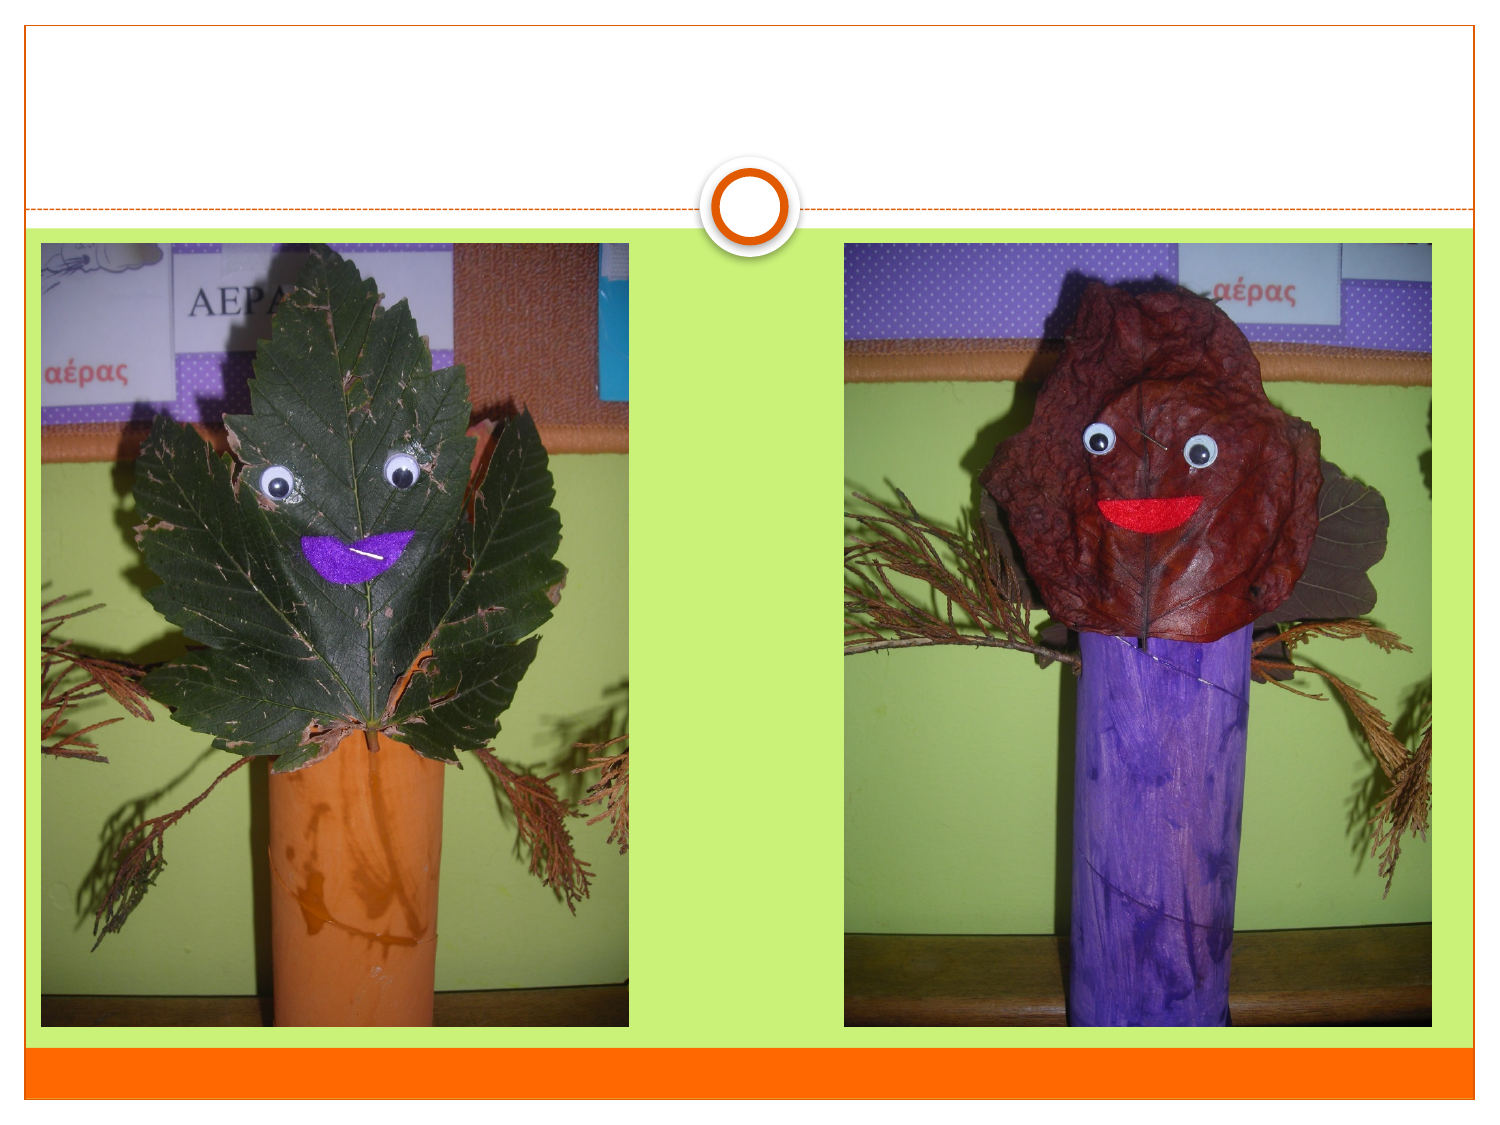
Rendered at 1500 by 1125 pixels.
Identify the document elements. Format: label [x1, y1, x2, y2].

picture [843, 243, 1432, 1027]
list [40, 243, 629, 1027]
